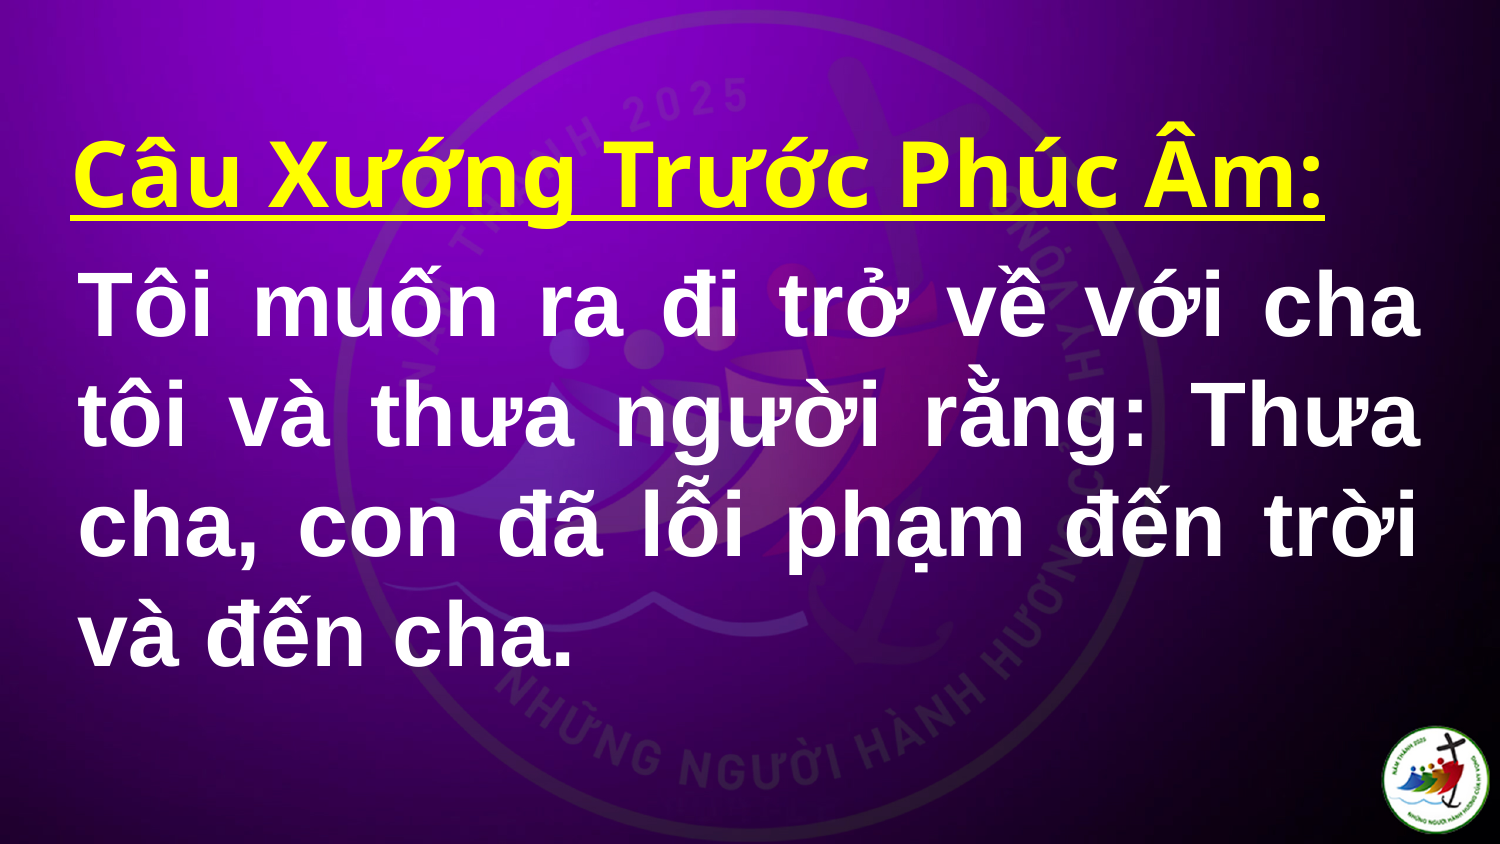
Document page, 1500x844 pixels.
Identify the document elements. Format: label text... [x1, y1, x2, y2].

picture [0, 0, 1500, 844]
text_box Câu Xướng Trước Phúc Âm: [55, 108, 1340, 234]
title Tôi muốn ra đi trở về với cha tôi và thưa người rằng: Thưa cha, con đã lỗi phạm đến trời và đến cha. [62, 171, 1438, 757]
